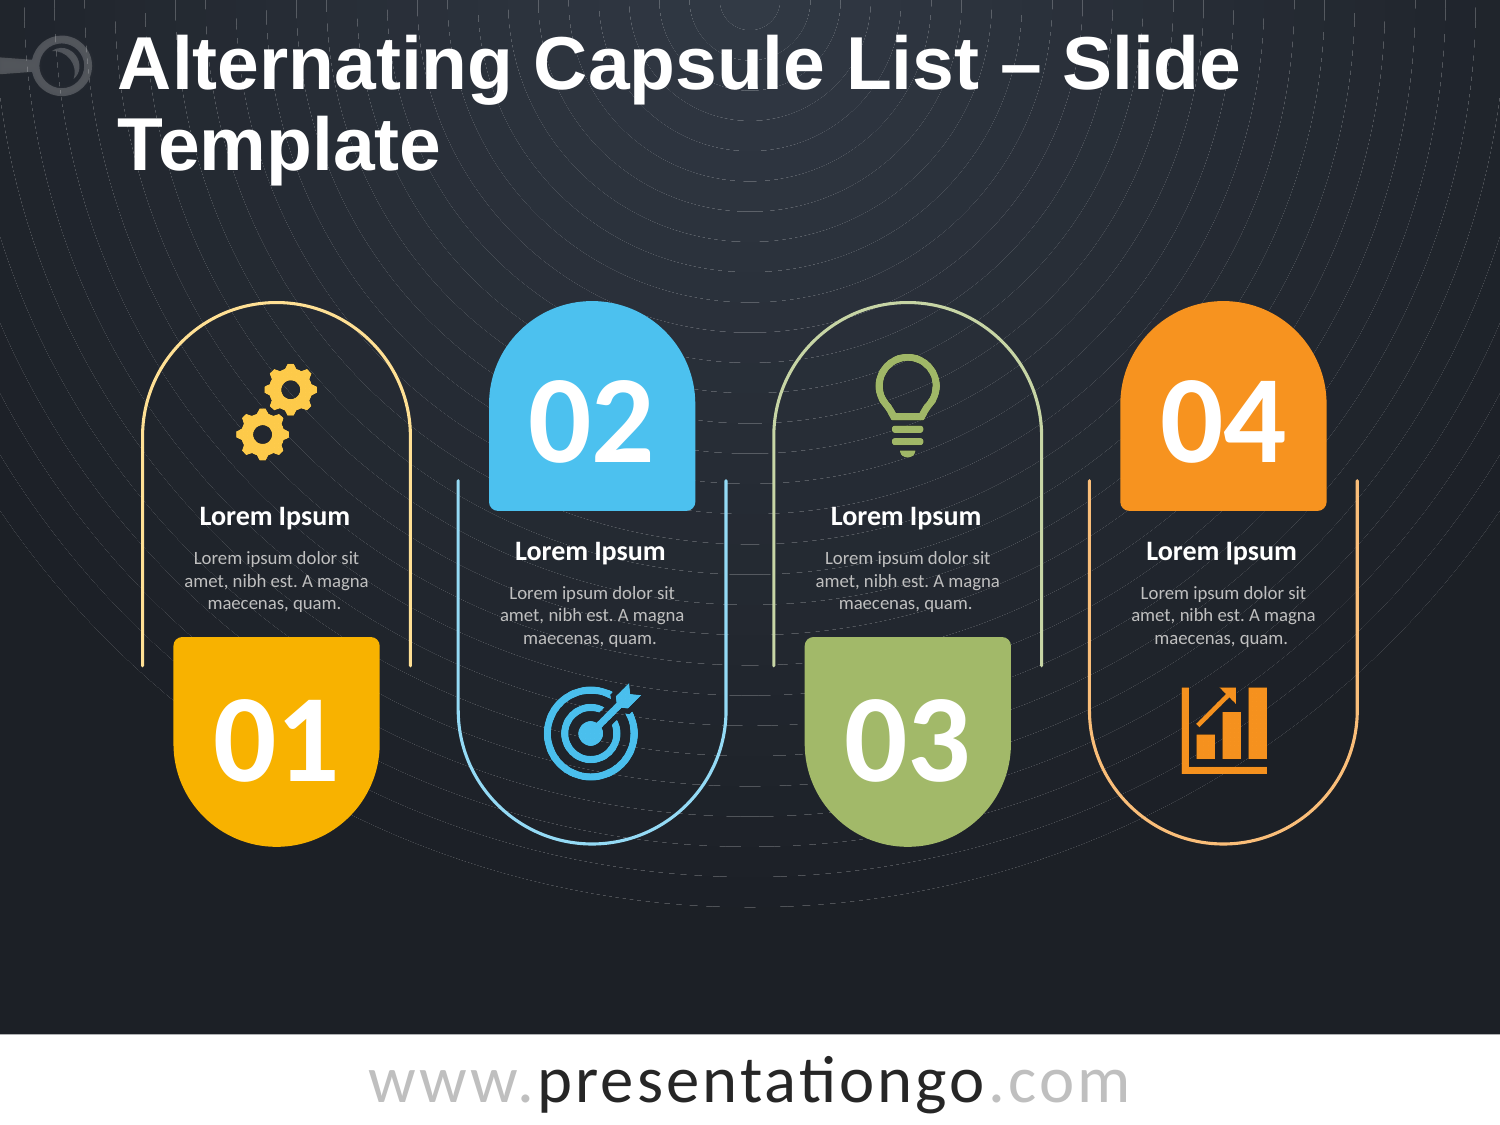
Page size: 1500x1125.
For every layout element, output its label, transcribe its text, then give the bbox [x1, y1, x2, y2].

text_box [141, 301, 412, 668]
picture [848, 346, 967, 465]
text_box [1128, 524, 1319, 657]
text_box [497, 524, 687, 657]
title Alternating Capsule List – Slide Template [103, 17, 1500, 139]
text_box 01 [198, 648, 355, 814]
picture [533, 672, 652, 791]
text_box [1120, 337, 1327, 511]
text_box [456, 479, 728, 846]
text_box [812, 489, 1003, 622]
text_box [173, 637, 380, 811]
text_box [181, 489, 372, 622]
text_box [772, 301, 1044, 668]
text_box 04 [1145, 329, 1302, 495]
picture [217, 352, 336, 471]
text_box [201, 814, 353, 847]
text_box [804, 637, 1011, 811]
text_box [1087, 479, 1359, 846]
text_box [832, 814, 984, 847]
text_box [521, 301, 663, 329]
text_box [489, 337, 696, 511]
text_box 03 [829, 648, 986, 814]
text_box 02 [513, 329, 671, 495]
text_box [1152, 301, 1295, 329]
picture [1164, 671, 1283, 790]
